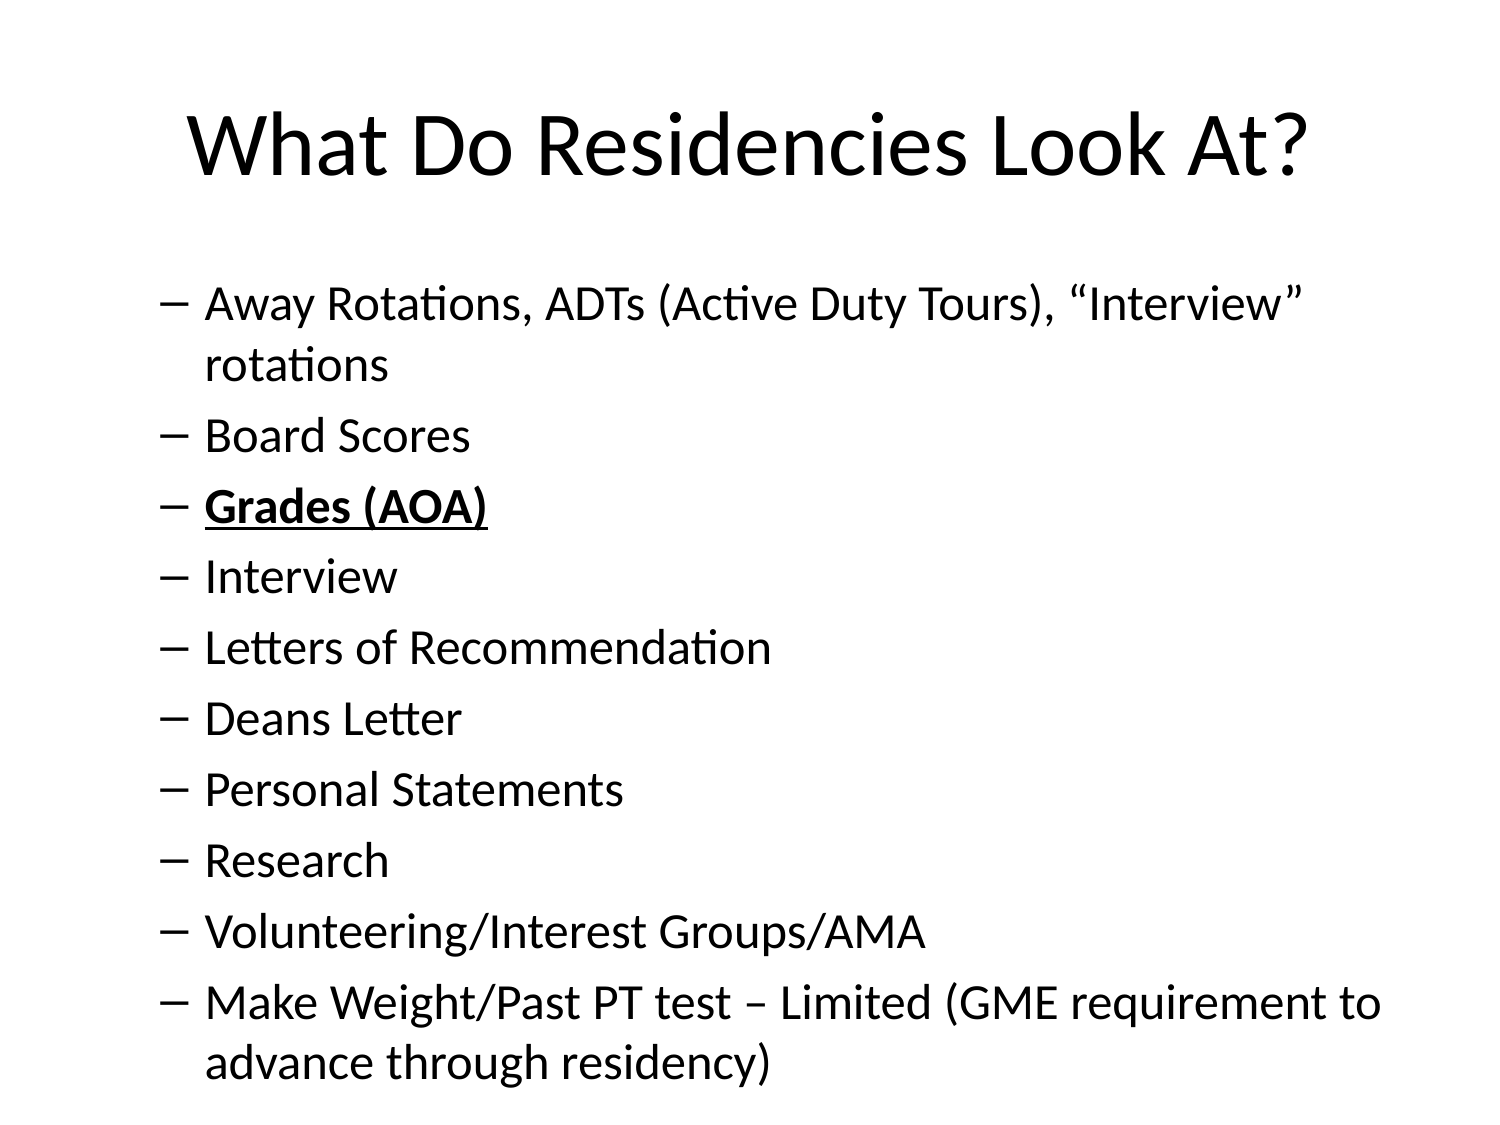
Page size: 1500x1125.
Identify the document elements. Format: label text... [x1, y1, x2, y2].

title What Do Residencies Look At? [75, 45, 1425, 233]
list Away Rotations, ADTs (Active Duty Tours), “Interview” rotations Board Scores Grades (AOA) Interview Letters of Recommendation Deans Letter Personal Statements Research Volunteering/Interest Groups/AMA Make Weight/Past PT test – Limited (GME requirement to advance through residency) [75, 262, 1425, 1102]
